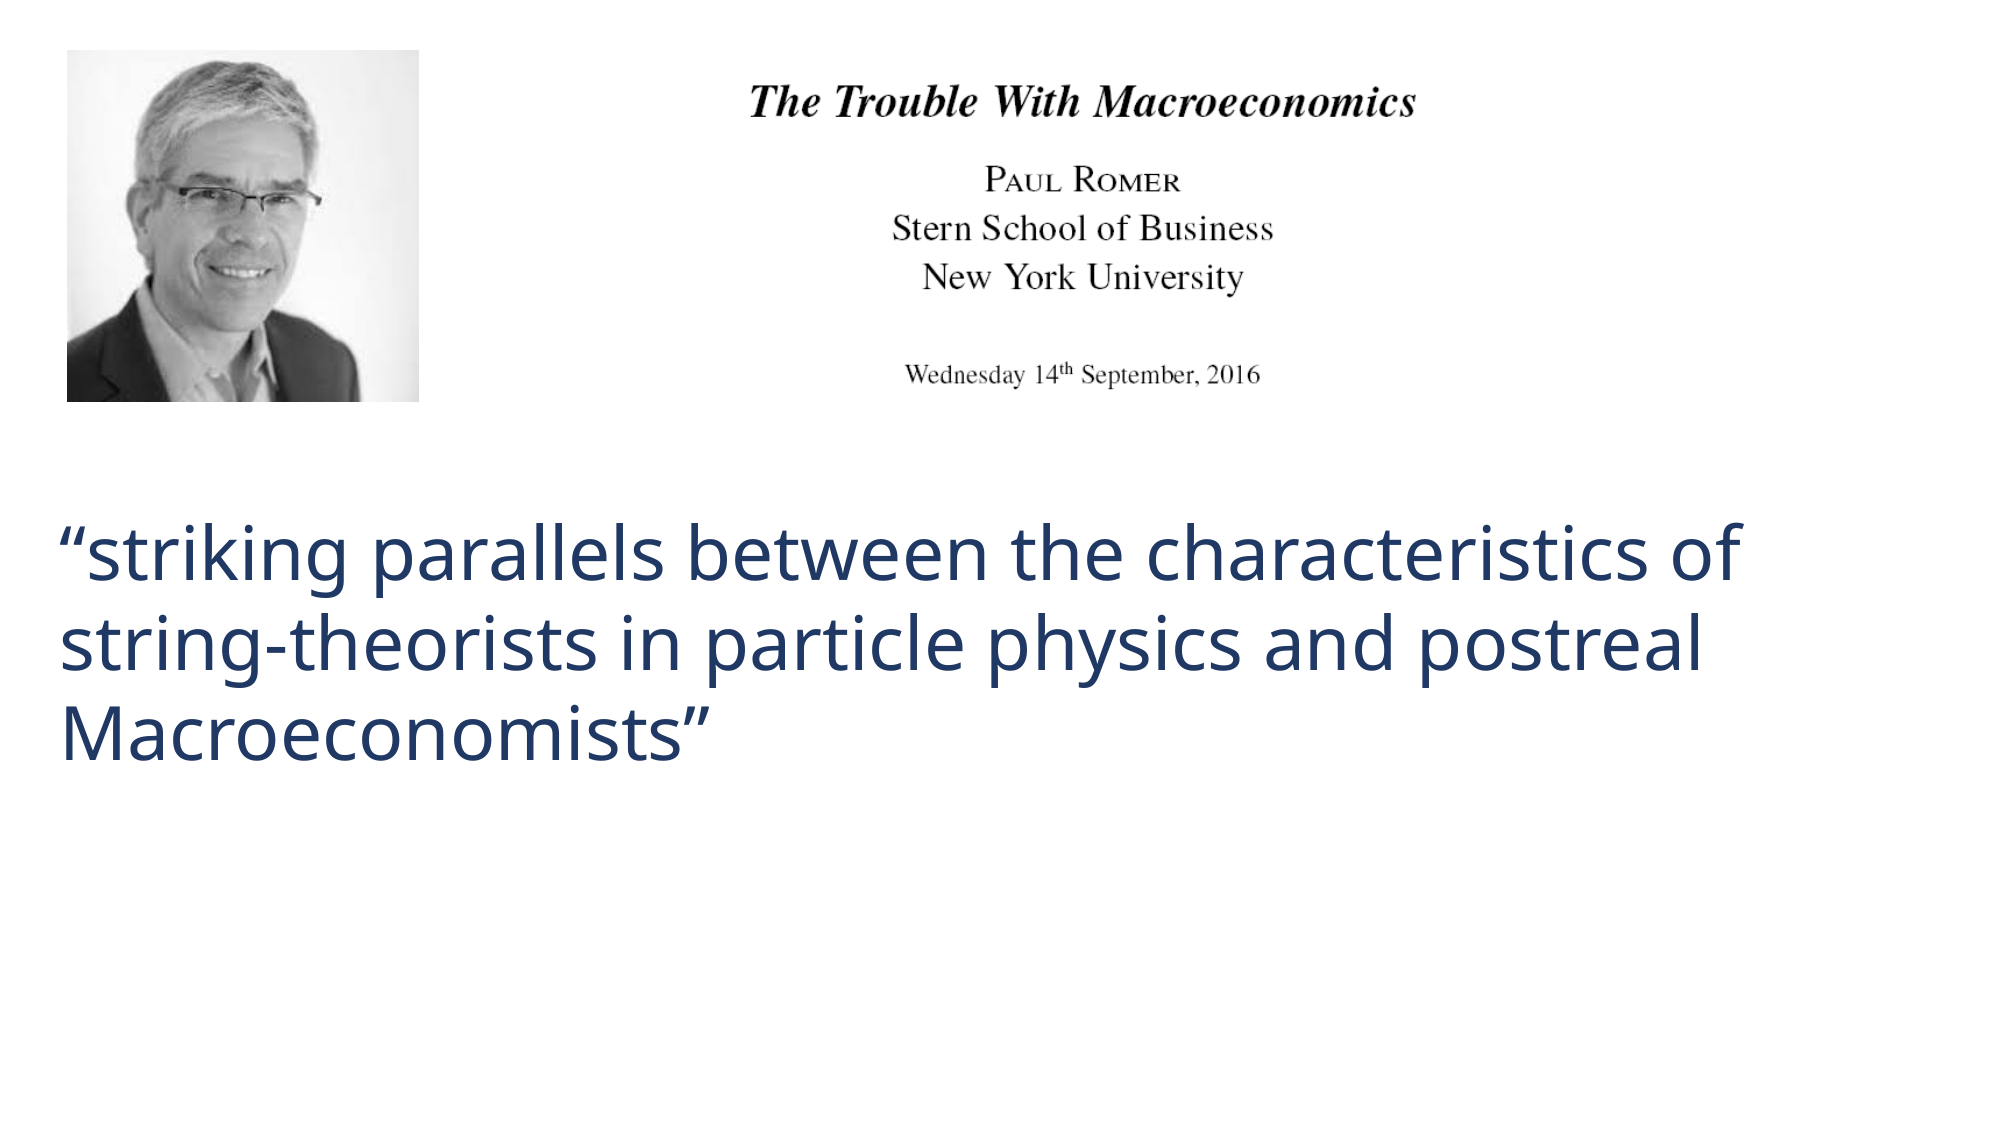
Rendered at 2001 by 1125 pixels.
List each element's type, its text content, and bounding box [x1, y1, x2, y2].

picture [67, 50, 419, 403]
picture [667, 32, 1552, 443]
text_box “striking parallels between the characteristics of string-theorists in particle physics and postreal Macroeconomists” [44, 497, 1898, 783]
